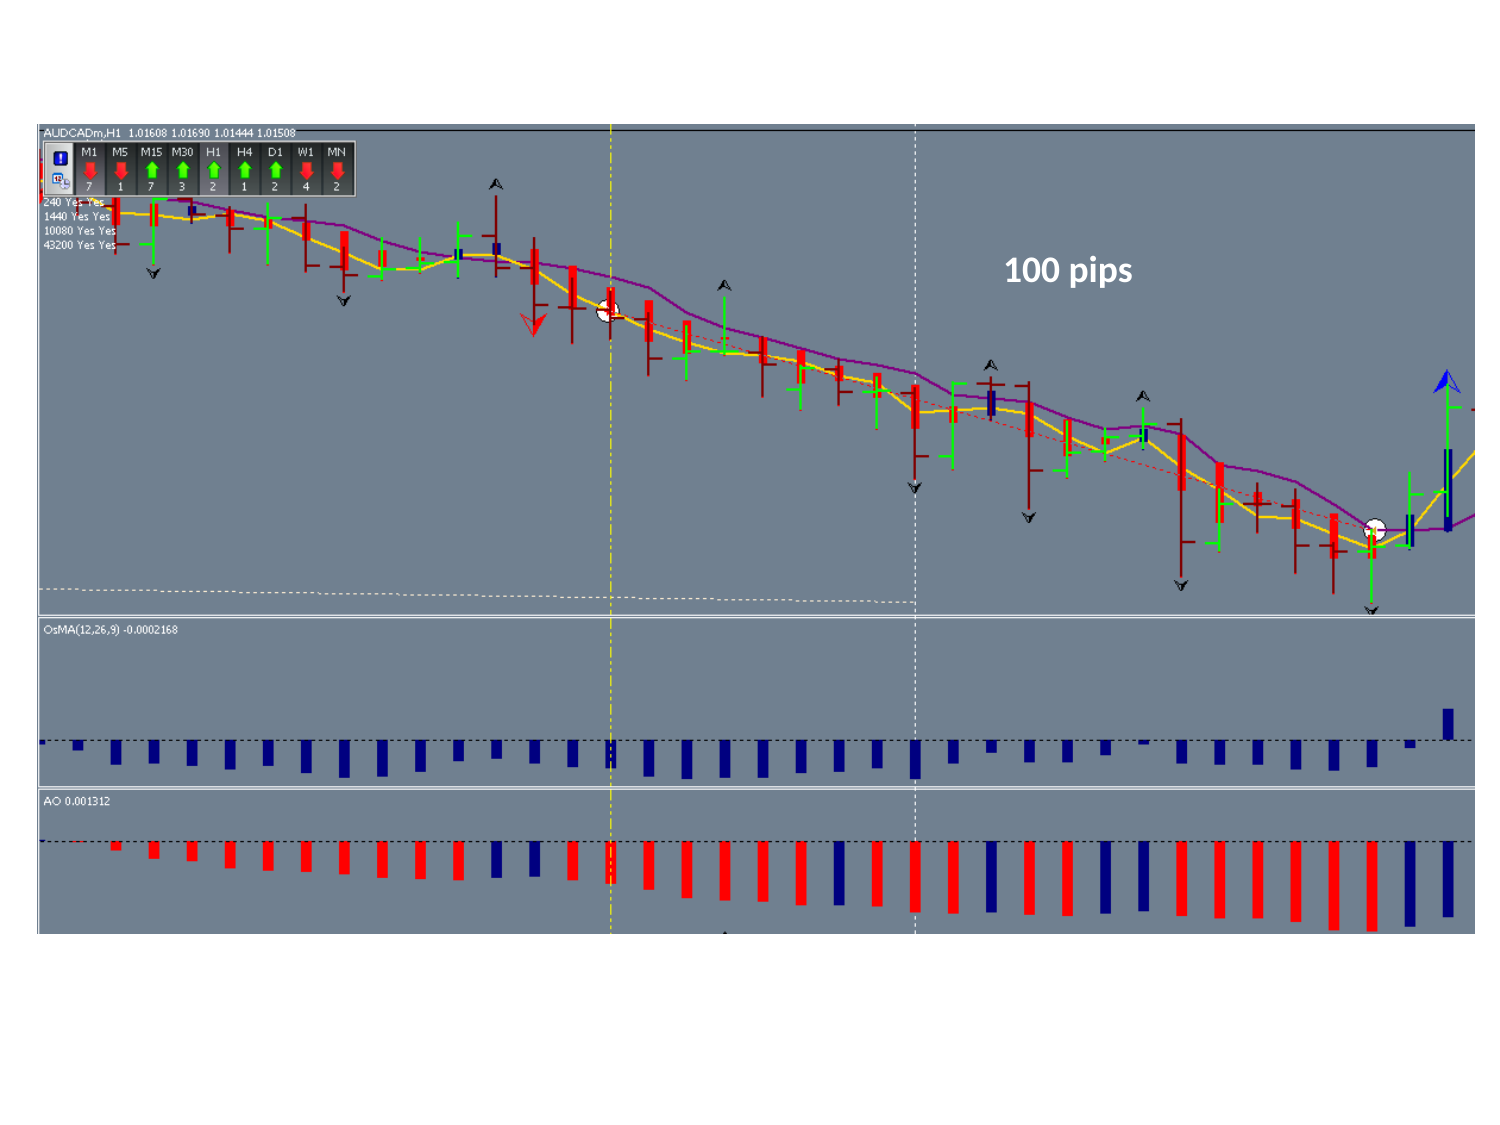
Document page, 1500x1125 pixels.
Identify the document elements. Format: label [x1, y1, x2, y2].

picture [37, 124, 1476, 934]
